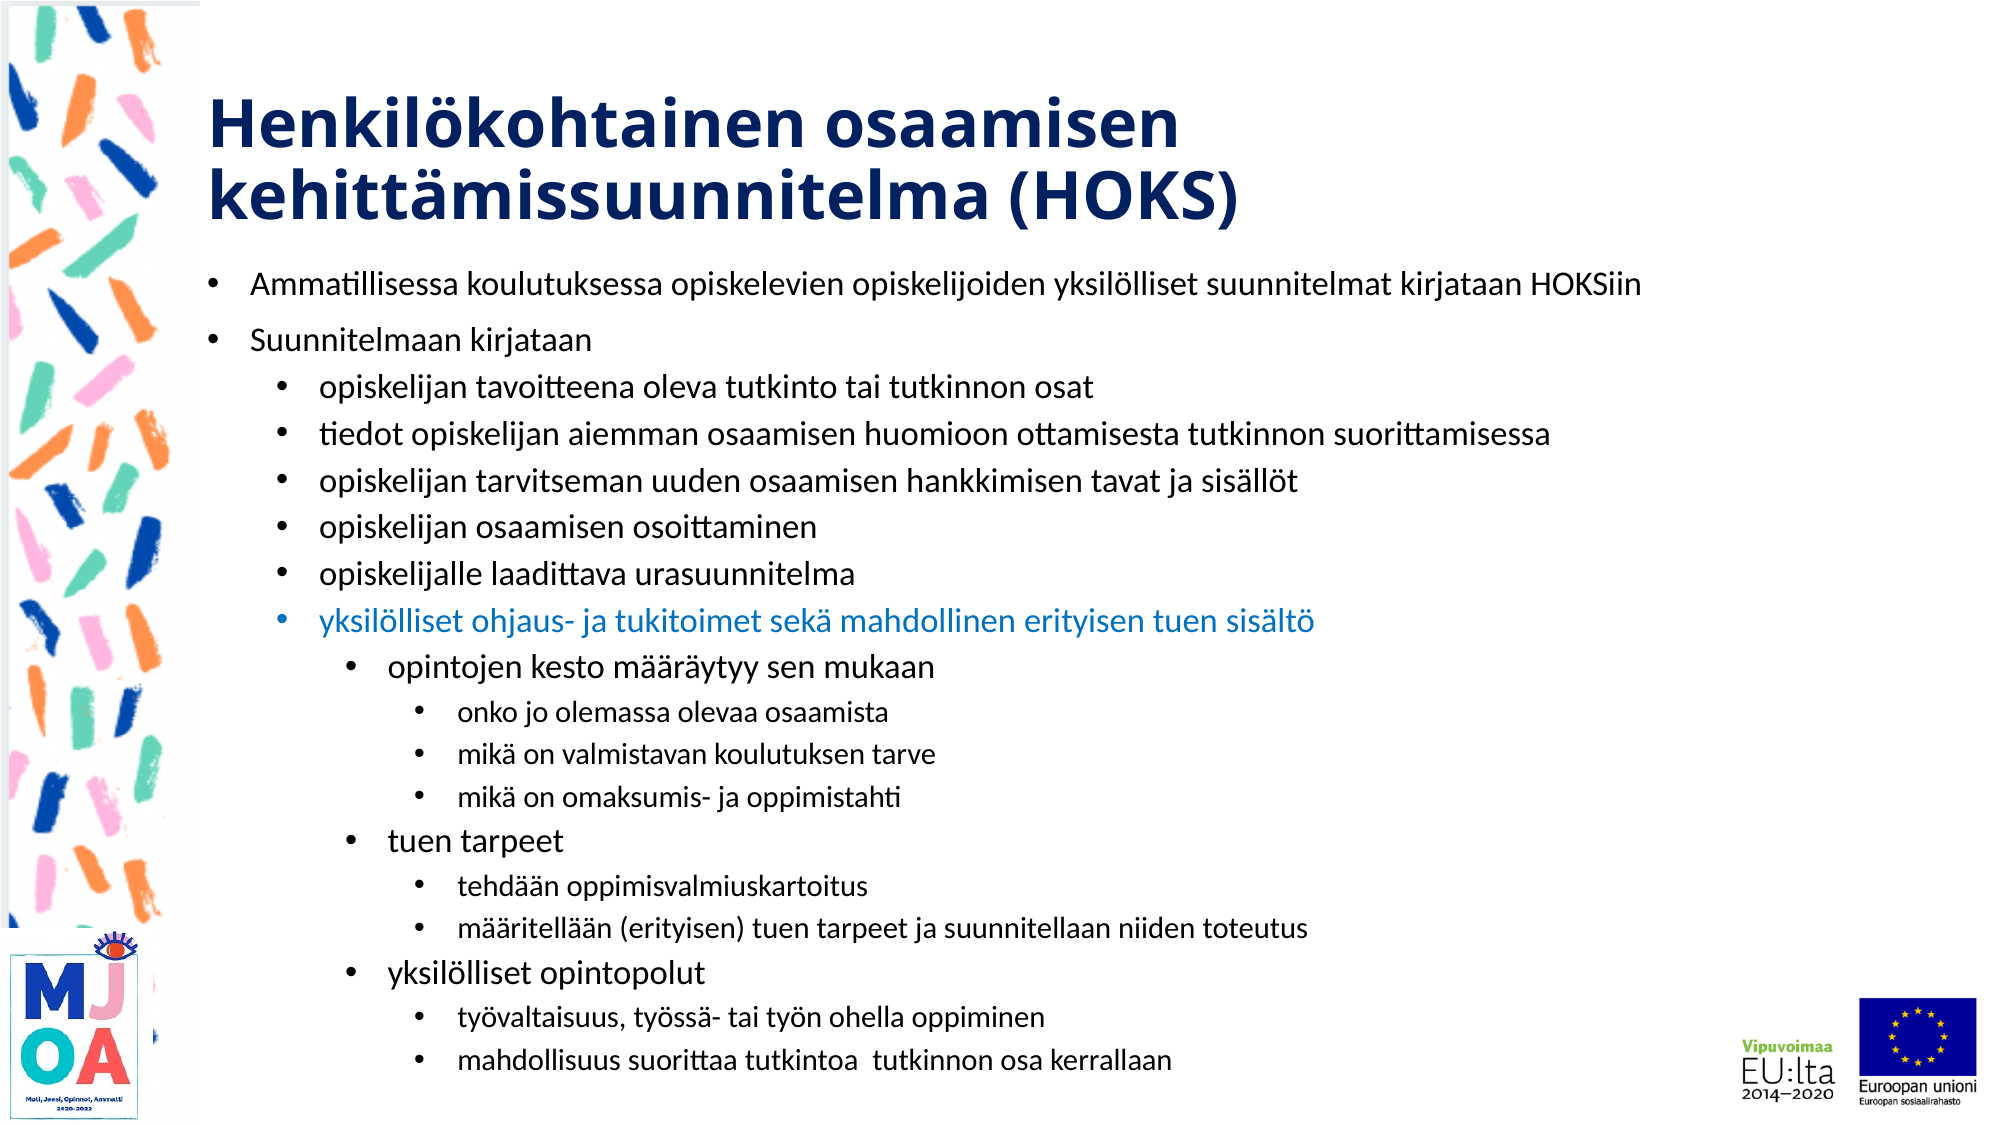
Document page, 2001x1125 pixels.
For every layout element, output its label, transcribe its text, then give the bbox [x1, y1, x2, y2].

picture [1719, 996, 1977, 1125]
list Ammatillisessa koulutuksessa opiskelevien opiskelijoiden yksilölliset suunnitelmat kirjataan HOKSiin Suunnitelmaan kirjataan opiskelijan tavoitteena oleva tutkinto tai tutkinnon osat tiedot opiskelijan aiemman osaamisen huomioon ottamisesta tutkinnon suorittamisessa opiskelijan tarvitseman uuden osaamisen hankkimisen tavat ja sisällöt opiskelijan osaamisen osoittaminen opiskelijalle laadittava urasuunnitelma yksilölliset ohjaus- ja tukitoimet sekä mahdollinen erityisen tuen sisältö opintojen kesto määräytyy sen mukaan onko jo olemassa olevaa osaamista mikä on valmistavan koulutuksen tarve mikä on omaksumis- ja oppimistahti tuen tarpeet tehdään oppimisvalmiuskartoitus määritellään (erityisen) tuen tarpeet ja suunnitellaan niiden toteutus yksilölliset opintopolut työvaltaisuus, työssä- tai työn ohella oppiminen mahdollisuus suorittaa tutkintoa tutkinnon osa kerrallaan [192, 258, 1878, 1090]
title Henkilökohtainen osaamisen kehittämissuunnitelma (HOKS) [192, 53, 1918, 271]
picture [0, 1, 663, 1125]
